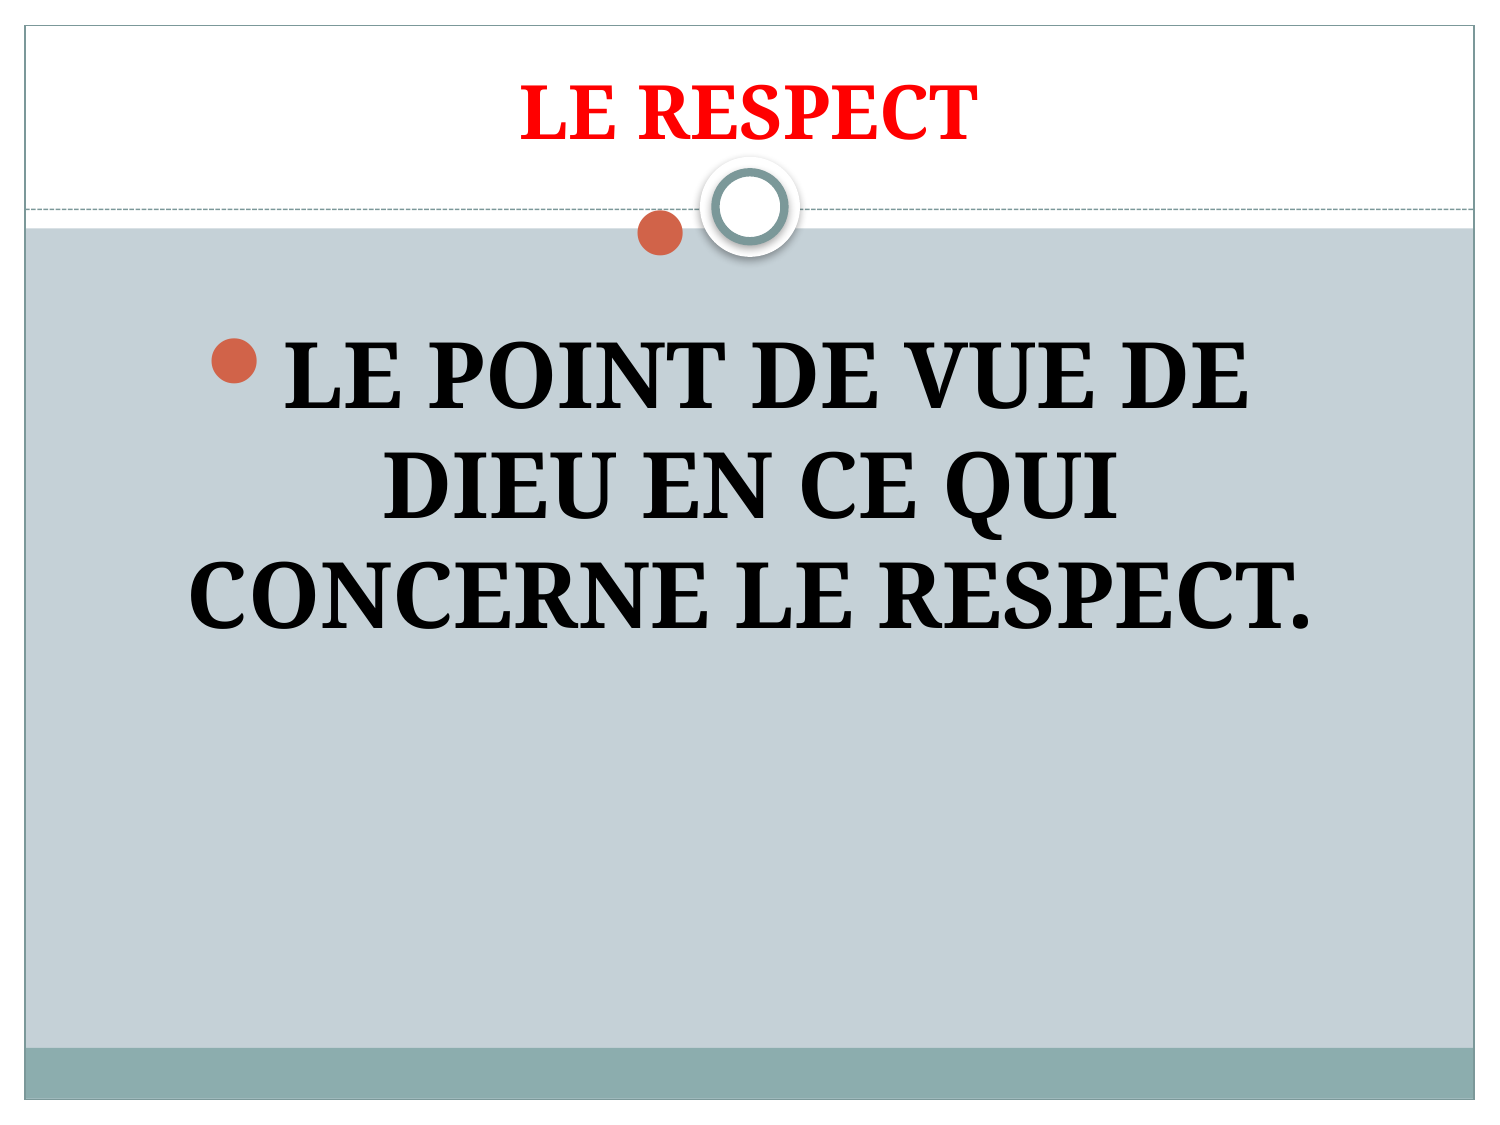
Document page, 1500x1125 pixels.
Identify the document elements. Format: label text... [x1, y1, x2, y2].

list LE POINT DE VUE DE DIEU EN CE QUI CONCERNE LE RESPECT. [88, 180, 1369, 768]
title LE RESPECT [49, 37, 1450, 162]
